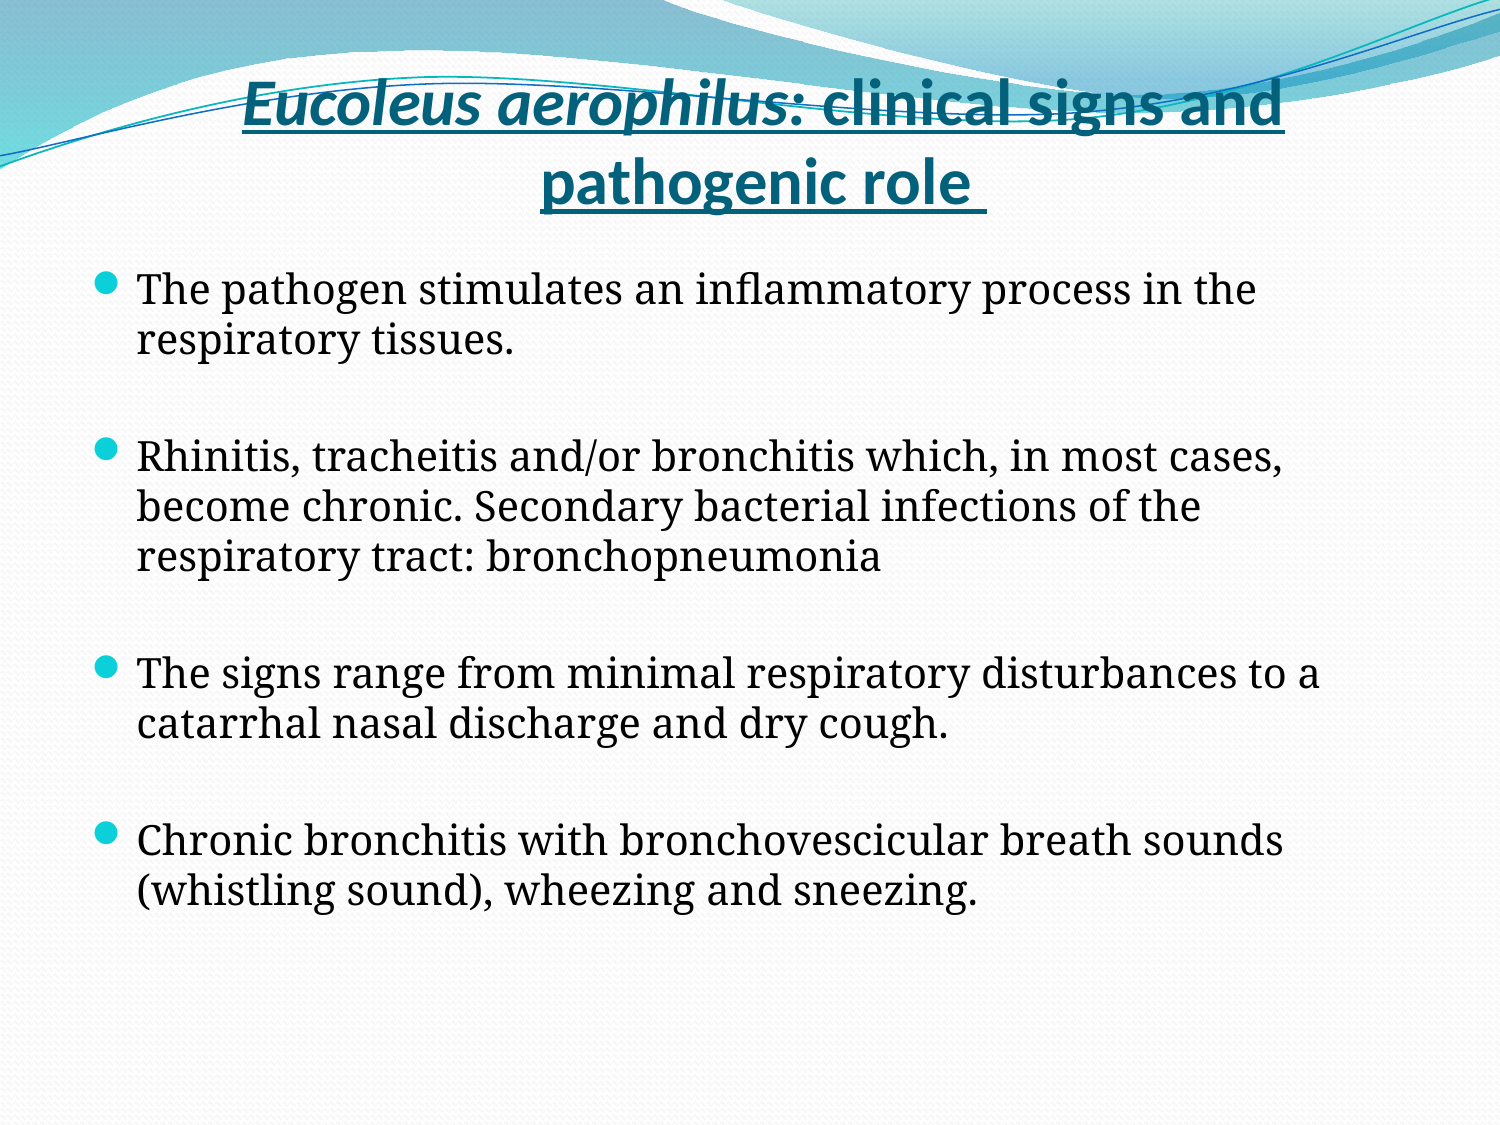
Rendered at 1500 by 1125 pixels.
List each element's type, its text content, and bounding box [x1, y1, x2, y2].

list The pathogen stimulates an inflammatory process in the respiratory tissues. Rhinitis, tracheitis and/or bronchitis which, in most cases, become chronic. Secondary bacterial infections of the respiratory tract: bronchopneumonia The signs range from minimal respiratory disturbances to a catarrhal nasal discharge and dry cough. Chronic bronchitis with bronchovescicular breath sounds (whistling sound), wheezing and sneezing. [76, 255, 1427, 976]
title Eucoleus aerophilus: clinical signs and pathogenic role [88, 30, 1439, 219]
